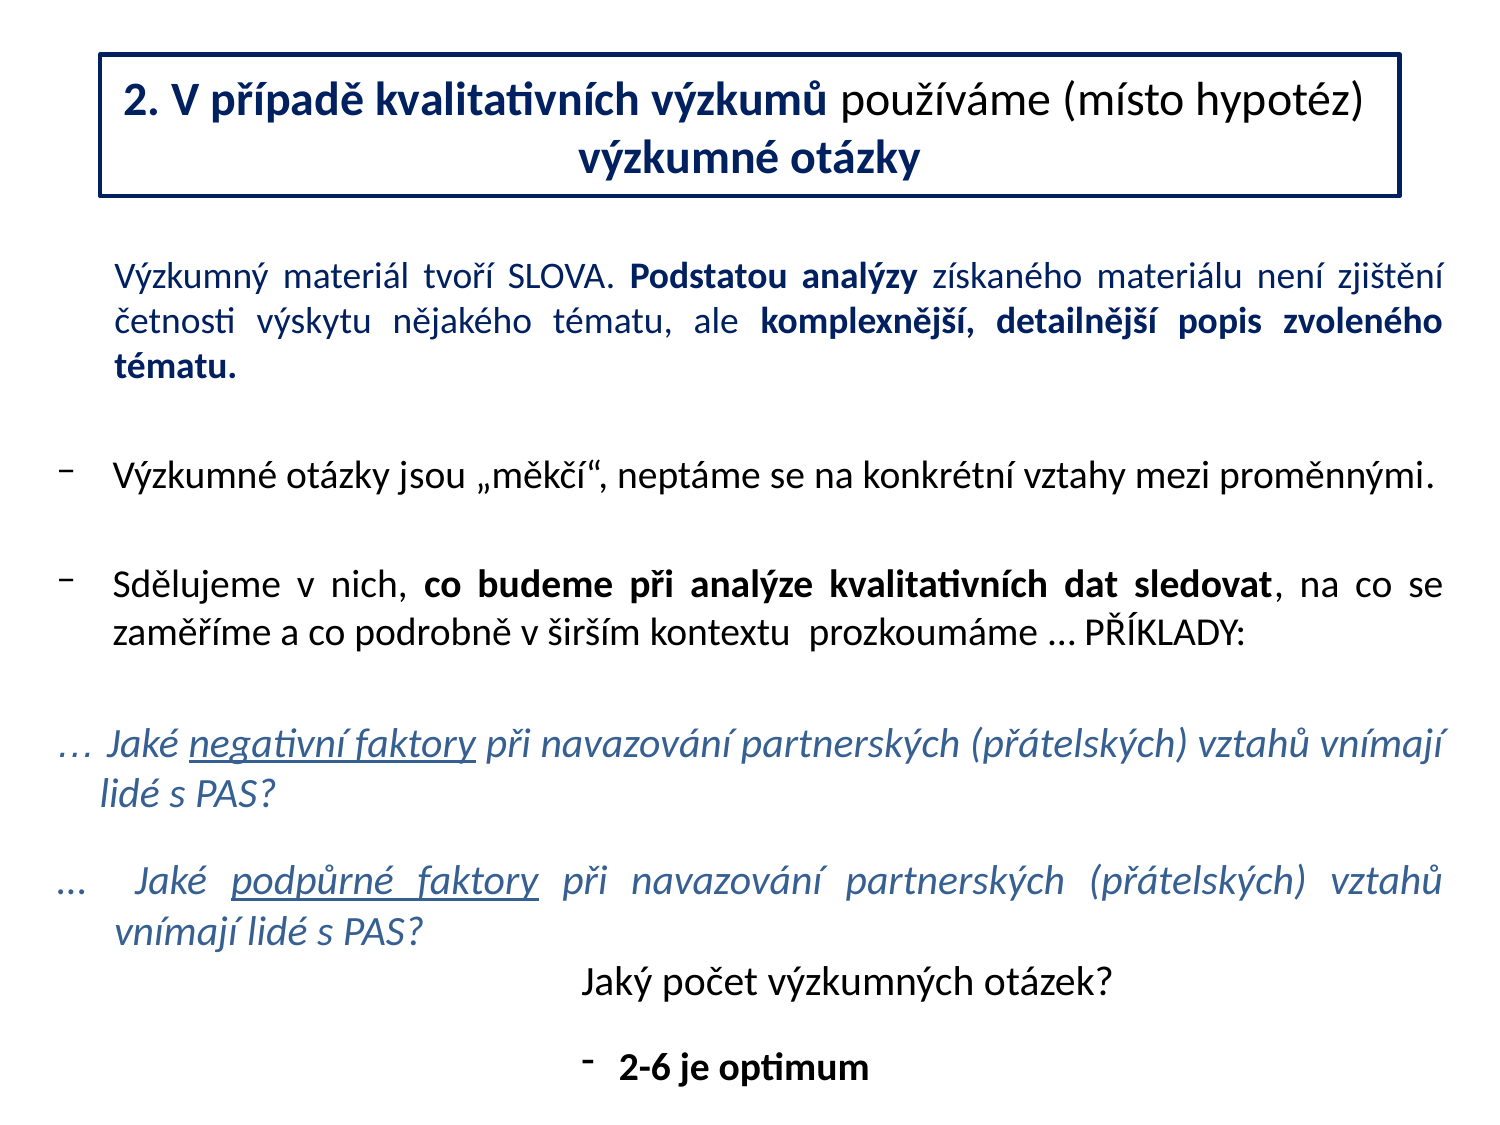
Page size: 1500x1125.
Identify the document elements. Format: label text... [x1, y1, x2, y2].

list Výzkumný materiál tvoří SLOVA. Podstatou analýzy získaného materiálu není zjištění četnosti výskytu nějakého tématu, ale komplexnější, detailnější popis zvoleného tématu. Výzkumné otázky jsou „měkčí“, neptáme se na konkrétní vztahy mezi proměnnými. Sdělujeme v nich, co budeme při analýze kvalitativních dat sledovat, na co se zaměříme a co podrobně v širším kontextu prozkoumáme … PŘÍKLADY: … Jaké negativní faktory při navazování partnerských (přátelských) vztahů vnímají lidé s PAS? ... Jaké podpůrné faktory při navazování partnerských (přátelských) vztahů vnímají lidé s PAS? Jaký počet výzkumných otázek? 2-6 je optimum [41, 243, 1459, 1106]
text_box [98, 52, 1402, 198]
title 2. V případě kvalitativních výzkumů používáme (místo hypotéz) výzkumné otázky [75, 48, 1425, 203]
